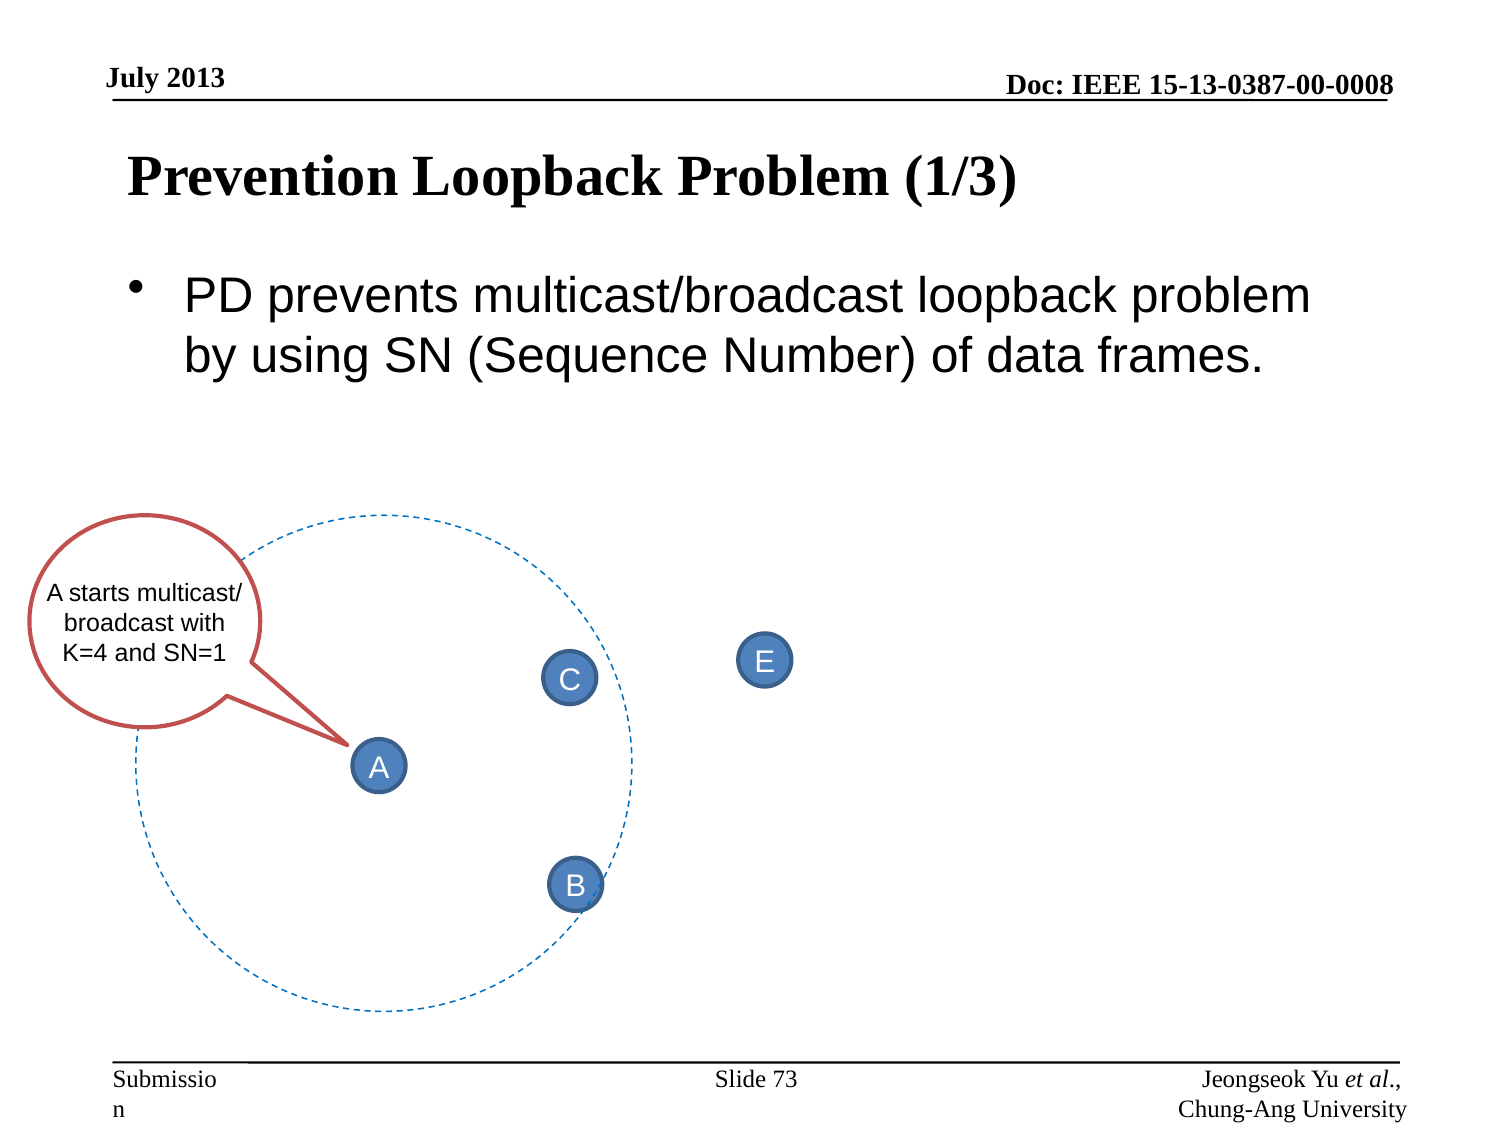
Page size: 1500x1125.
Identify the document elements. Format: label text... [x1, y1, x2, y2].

slide_number Slide 73 [712, 1061, 800, 1093]
list PD prevents multicast/broadcast loopback problem by using SN (Sequence Number) of data frames. [112, 255, 1388, 1000]
text_box B [583, 879, 605, 913]
title Prevention Loopback Problem (1/3) [112, 112, 1388, 232]
text_box [135, 515, 632, 1012]
text_box E [736, 631, 794, 689]
text_box A starts multicast/ broadcast with K=4 and SN=1 [27, 513, 350, 748]
